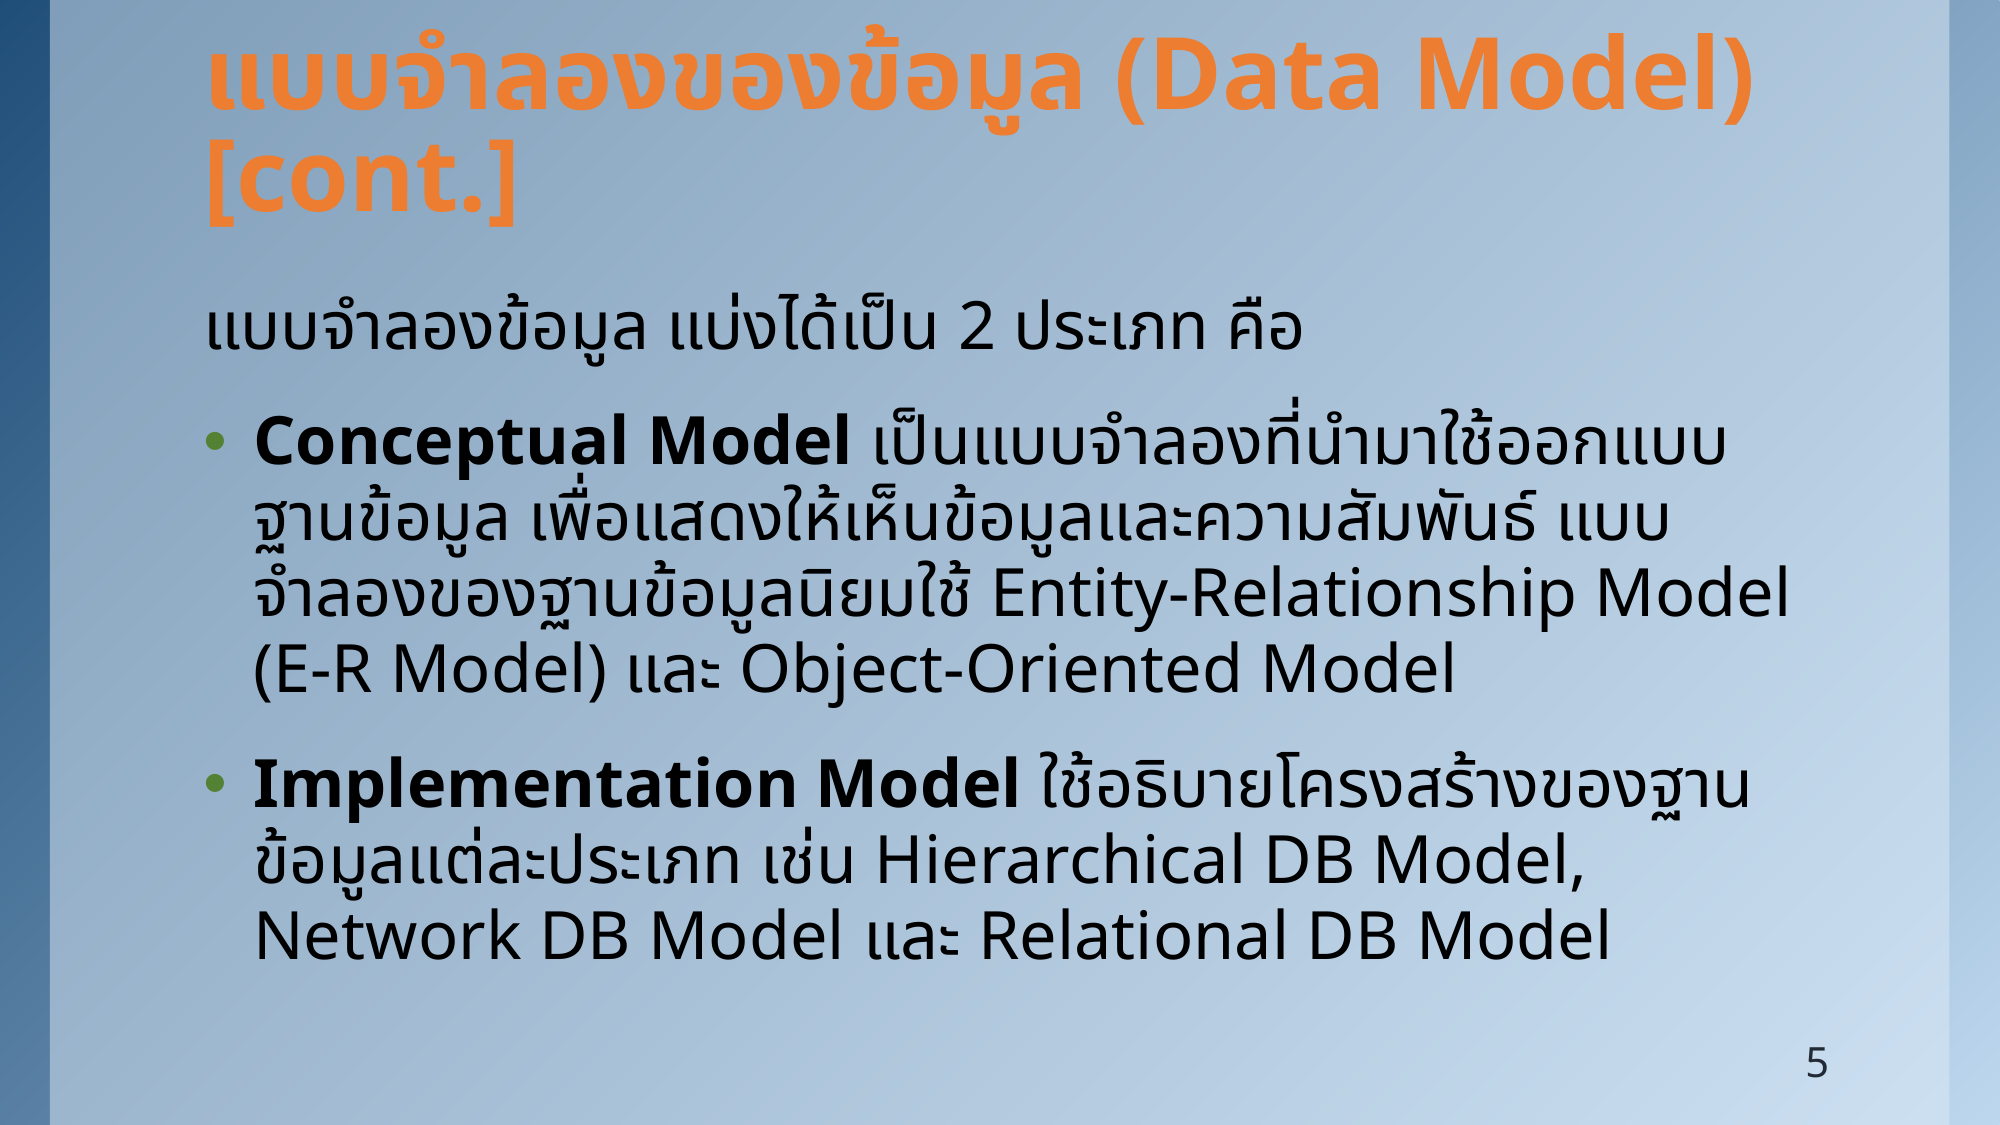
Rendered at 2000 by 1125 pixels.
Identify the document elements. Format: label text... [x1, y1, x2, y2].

slide_number 5 [1667, 1050, 1850, 1103]
list แบบจำลองข้อมูล แบ่งได้เป็น 2 ประเภท คือ Conceptual Model เป็นแบบจำลองที่นำมาใช้ออกแบบฐานข้อมูล เพื่อแสดงให้เห็นข้อมูลและความสัมพันธ์ แบบจำลองของฐานข้อมูลนิยมใช้ Entity-Relationship Model (E-R Model) และ Object-Oriented Model Implementation Model ใช้อธิบายโครงสร้างของฐานข้อมูลแต่ละประเภท เช่น Hierarchical DB Model, Network DB Model และ Relational DB Model [183, 279, 1850, 1013]
title แบบจำลองของข้อมูล (Data Model) [cont.] [183, 12, 1850, 242]
